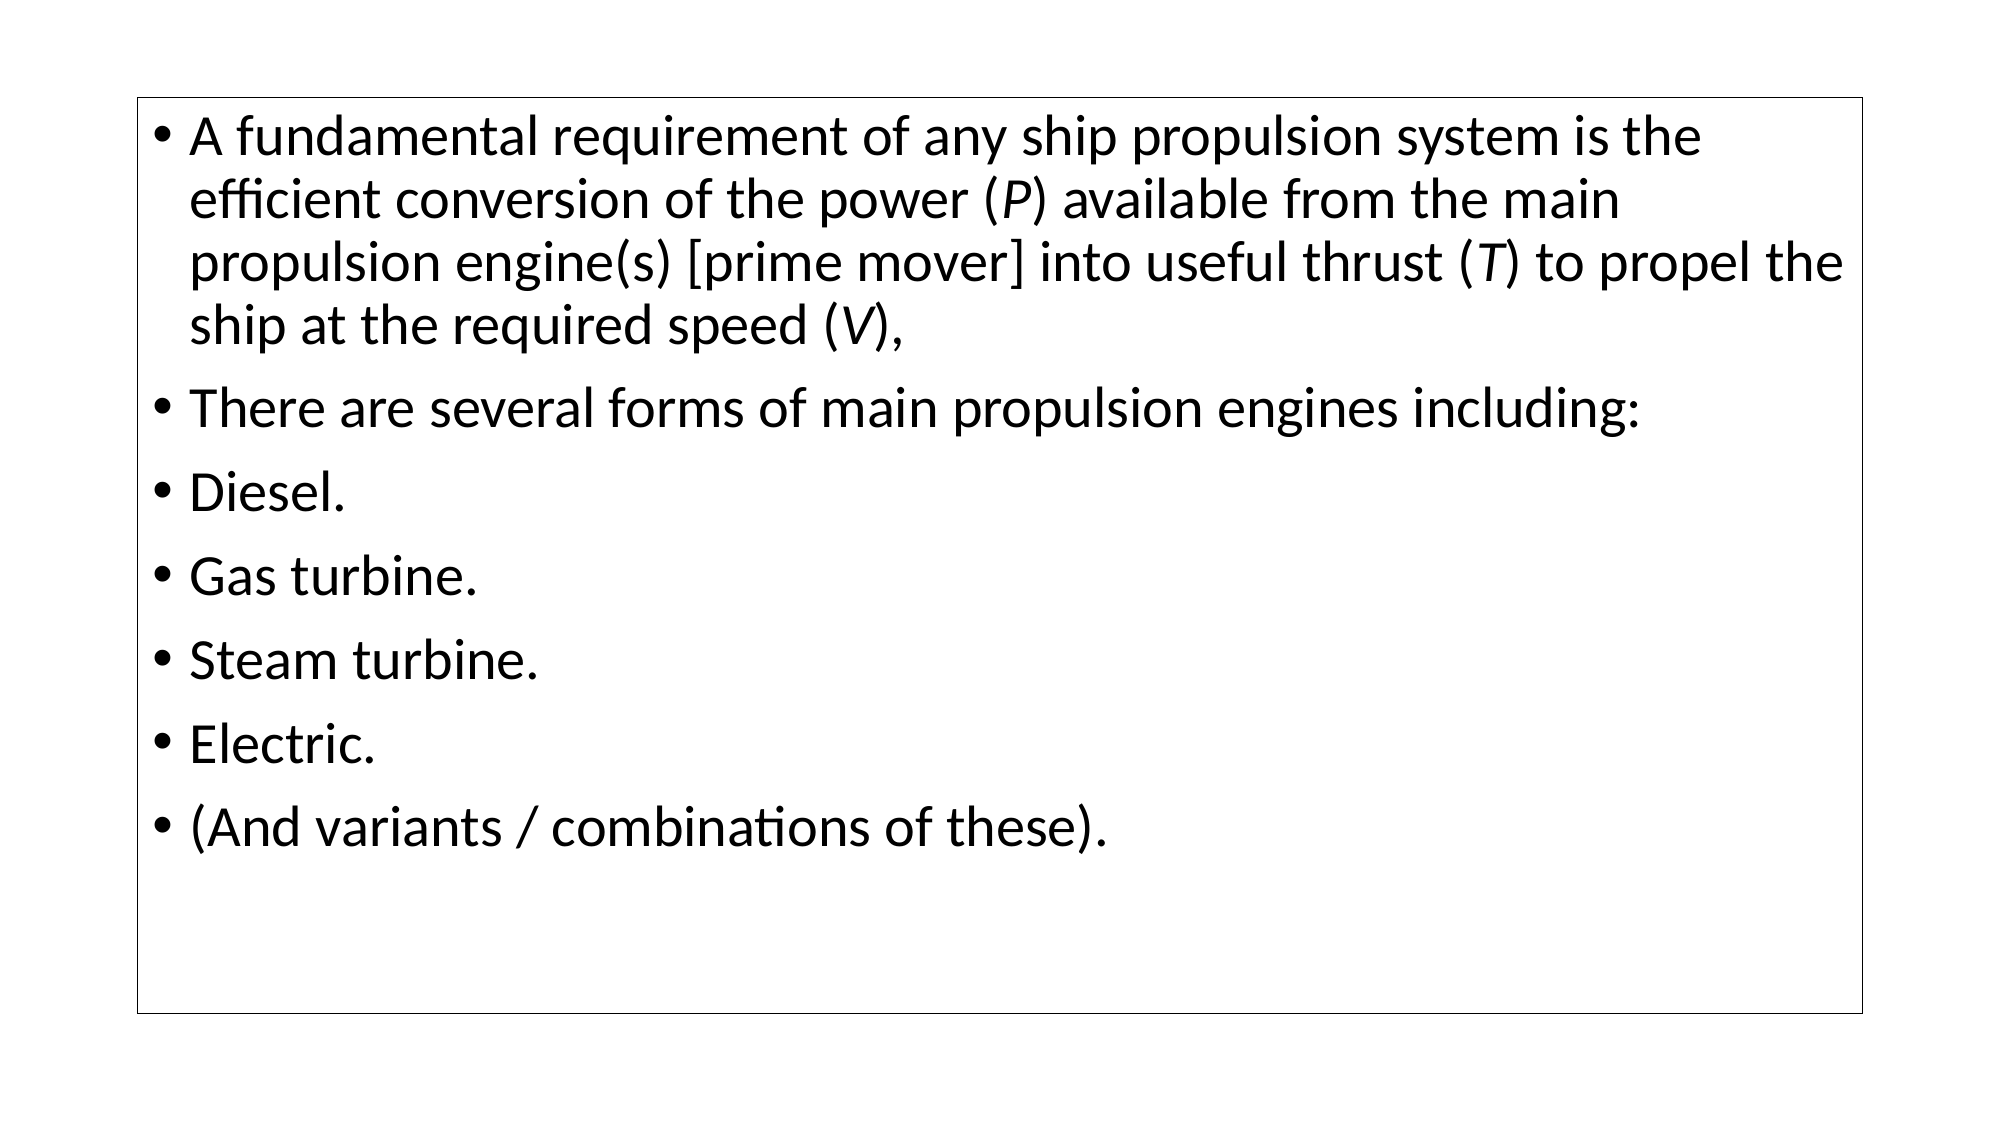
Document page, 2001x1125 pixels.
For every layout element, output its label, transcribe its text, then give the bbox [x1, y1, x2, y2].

list A fundamental requirement of any ship propulsion system is the efficient conversion of the power (P) available from the main propulsion engine(s) [prime mover] into useful thrust (T) to propel the ship at the required speed (V), There are several forms of main propulsion engines including: Diesel. Gas turbine. Steam turbine. Electric. (And variants / combinations of these). [137, 97, 1863, 1014]
